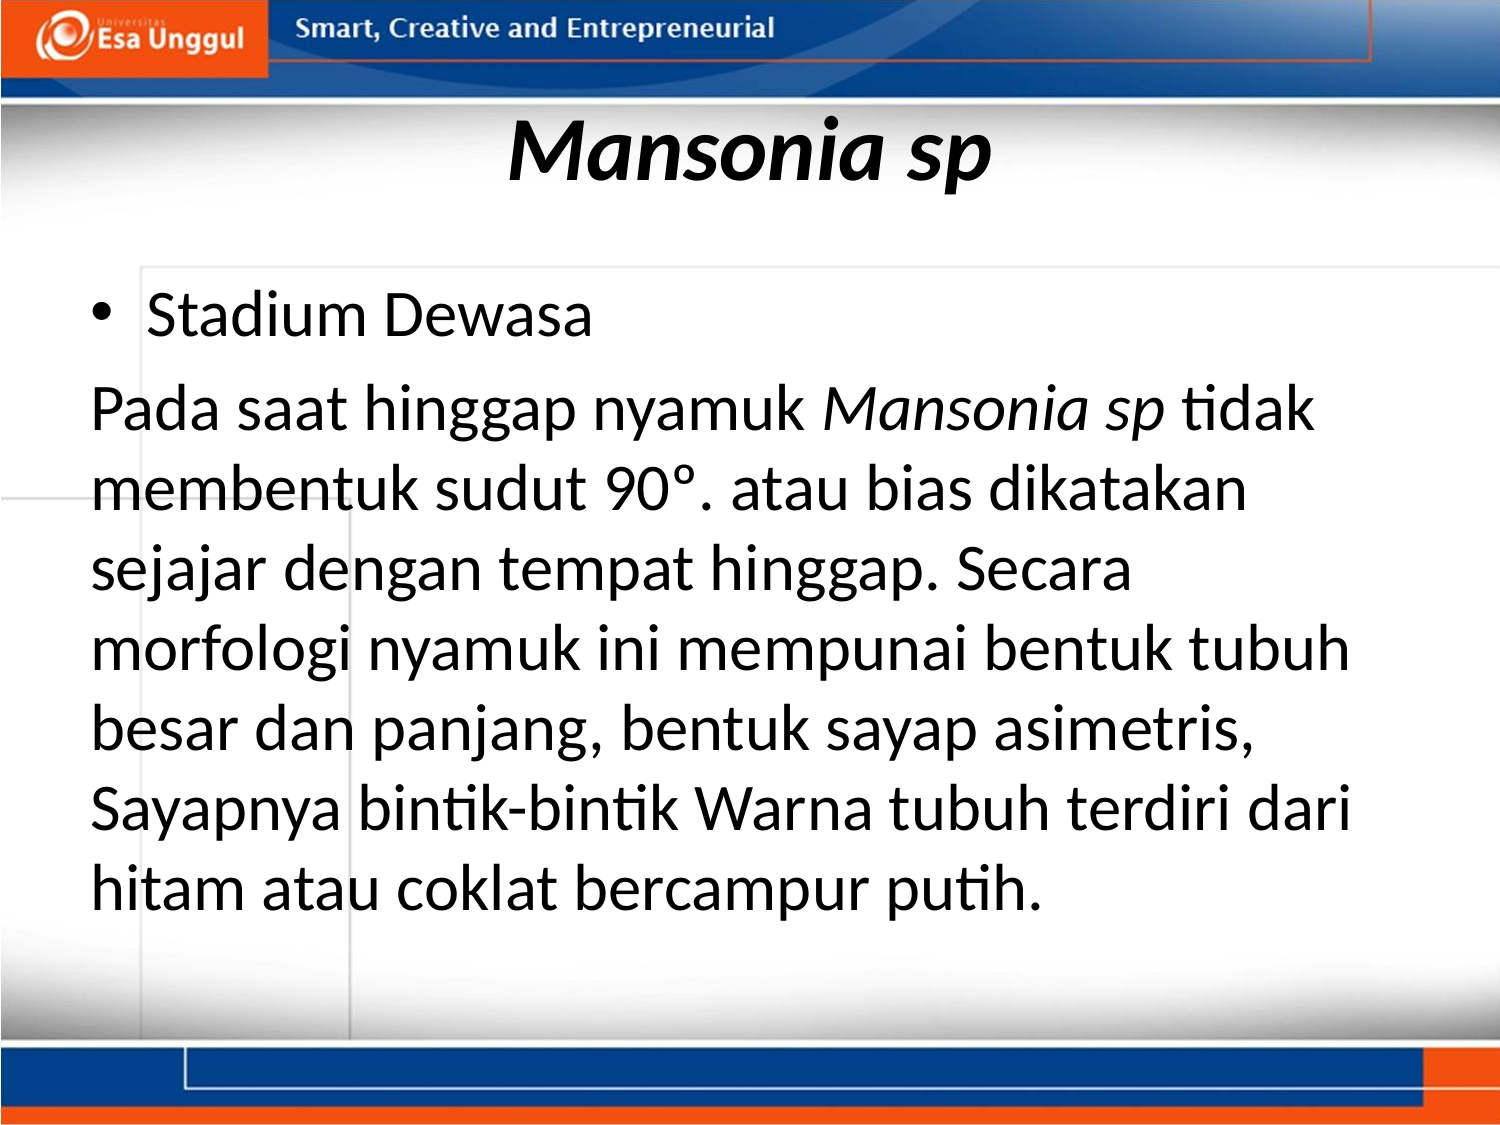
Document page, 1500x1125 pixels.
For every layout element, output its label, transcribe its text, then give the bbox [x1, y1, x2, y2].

list Stadium Dewasa Pada saat hinggap nyamuk Mansonia sp tidak membentuk sudut 90º. atau bias dikatakan sejajar dengan tempat hinggap. Secara morfologi nyamuk ini mempunai bentuk tubuh besar dan panjang, bentuk sayap asimetris, Sayapnya bintik-bintik Warna tubuh terdiri dari hitam atau coklat bercampur putih. [75, 262, 1425, 1005]
picture [0, 0, 1500, 1125]
title Mansonia sp [75, 50, 1425, 238]
